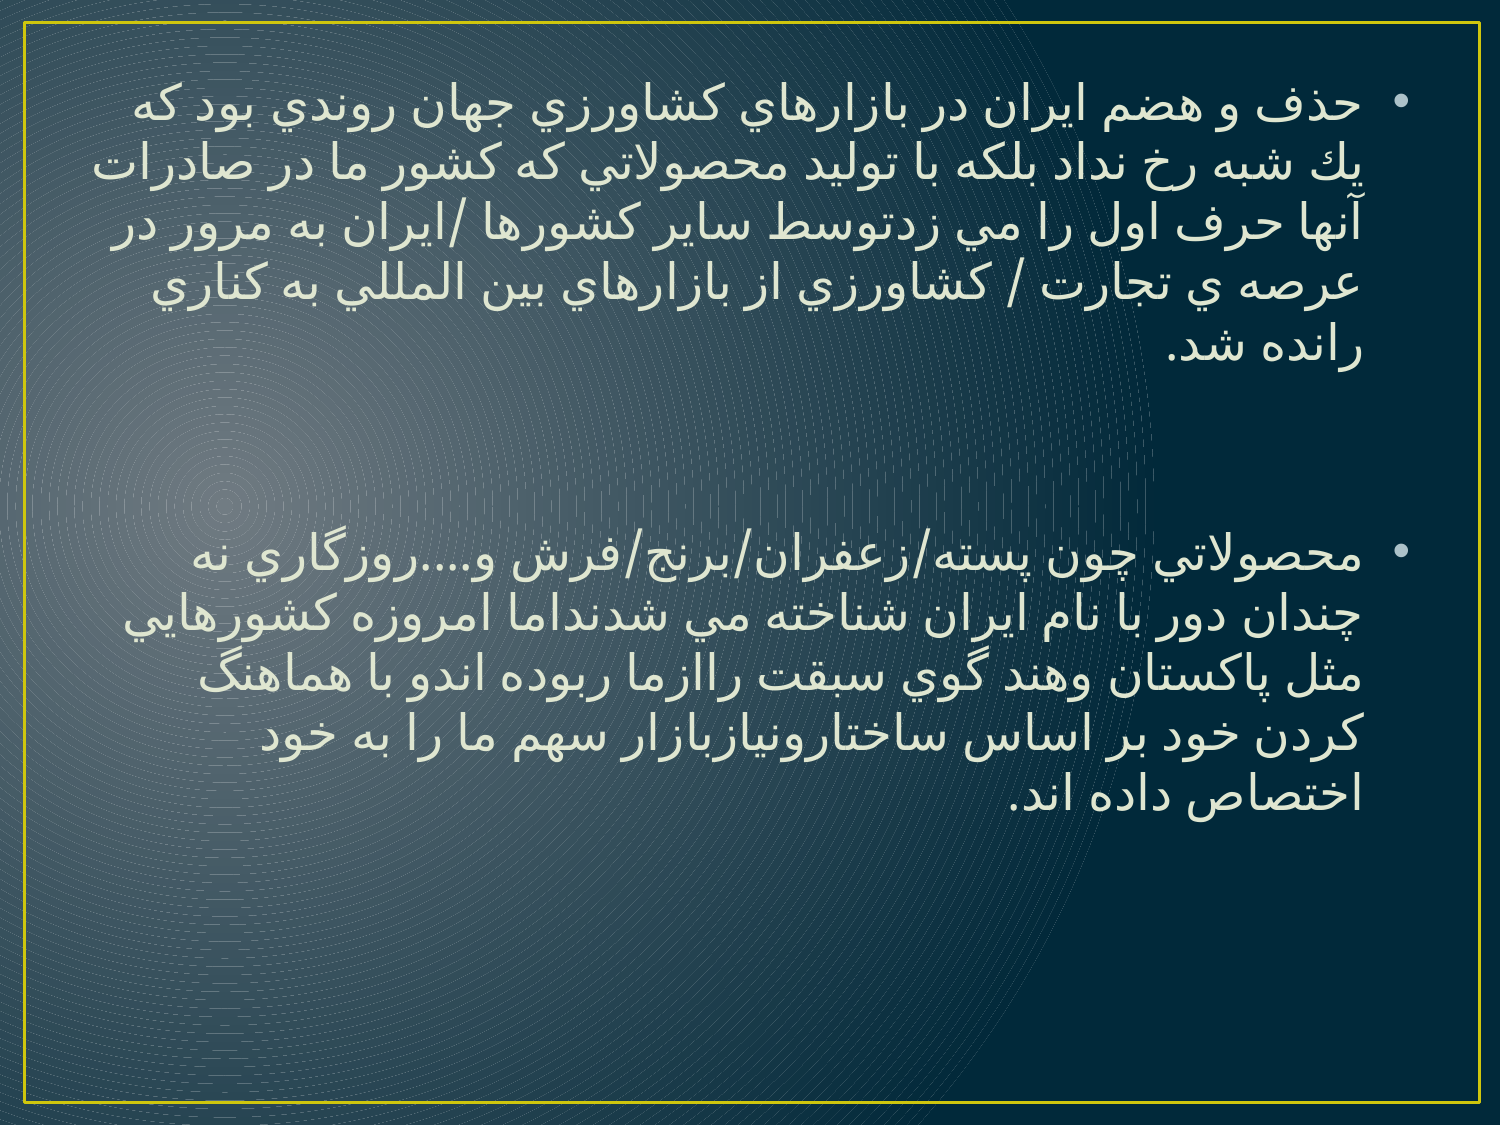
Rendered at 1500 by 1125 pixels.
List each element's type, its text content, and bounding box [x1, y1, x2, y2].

list حذف و هضم ايران در بازارهاي كشاورزي جهان روندي بود كه يك شبه رخ نداد بلكه با توليد محصولاتي كه كشور ما در صادرات آنها حرف اول را مي زدتوسط ساير كشورها /ايران به مرور در عرصه ي تجارت / كشاورزي از بازارهاي بين المللي به كناري رانده شد. محصولاتي چون پسته/زعفران/برنج/فرش و....روزگاري نه چندان دور با نام ايران شناخته مي شدنداما امروزه كشورهايي مثل پاكستان وهند گوي سبقت راازما ربوده اندو با هماهنگ كردن خود بر اساس ساختارونيازبازار سهم ما را به خود اختصاص داده اند. [75, 62, 1425, 1035]
